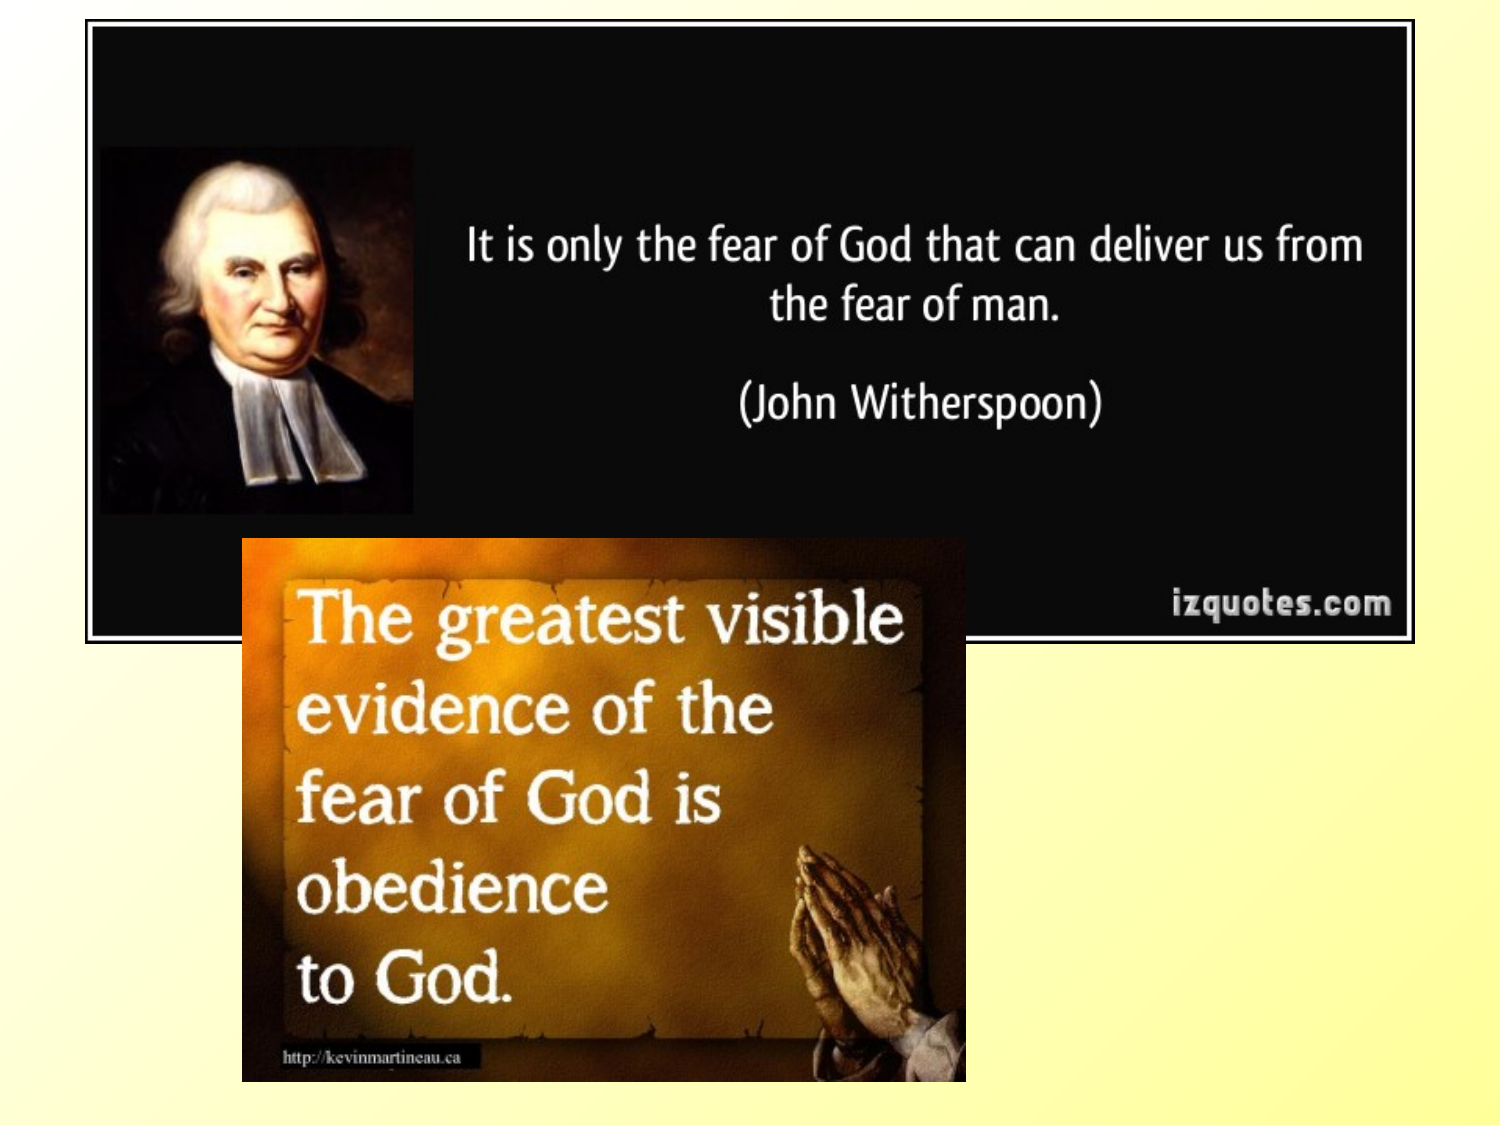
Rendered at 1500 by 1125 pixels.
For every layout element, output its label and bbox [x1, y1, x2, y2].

picture [241, 538, 966, 1082]
list [85, 18, 1415, 645]
